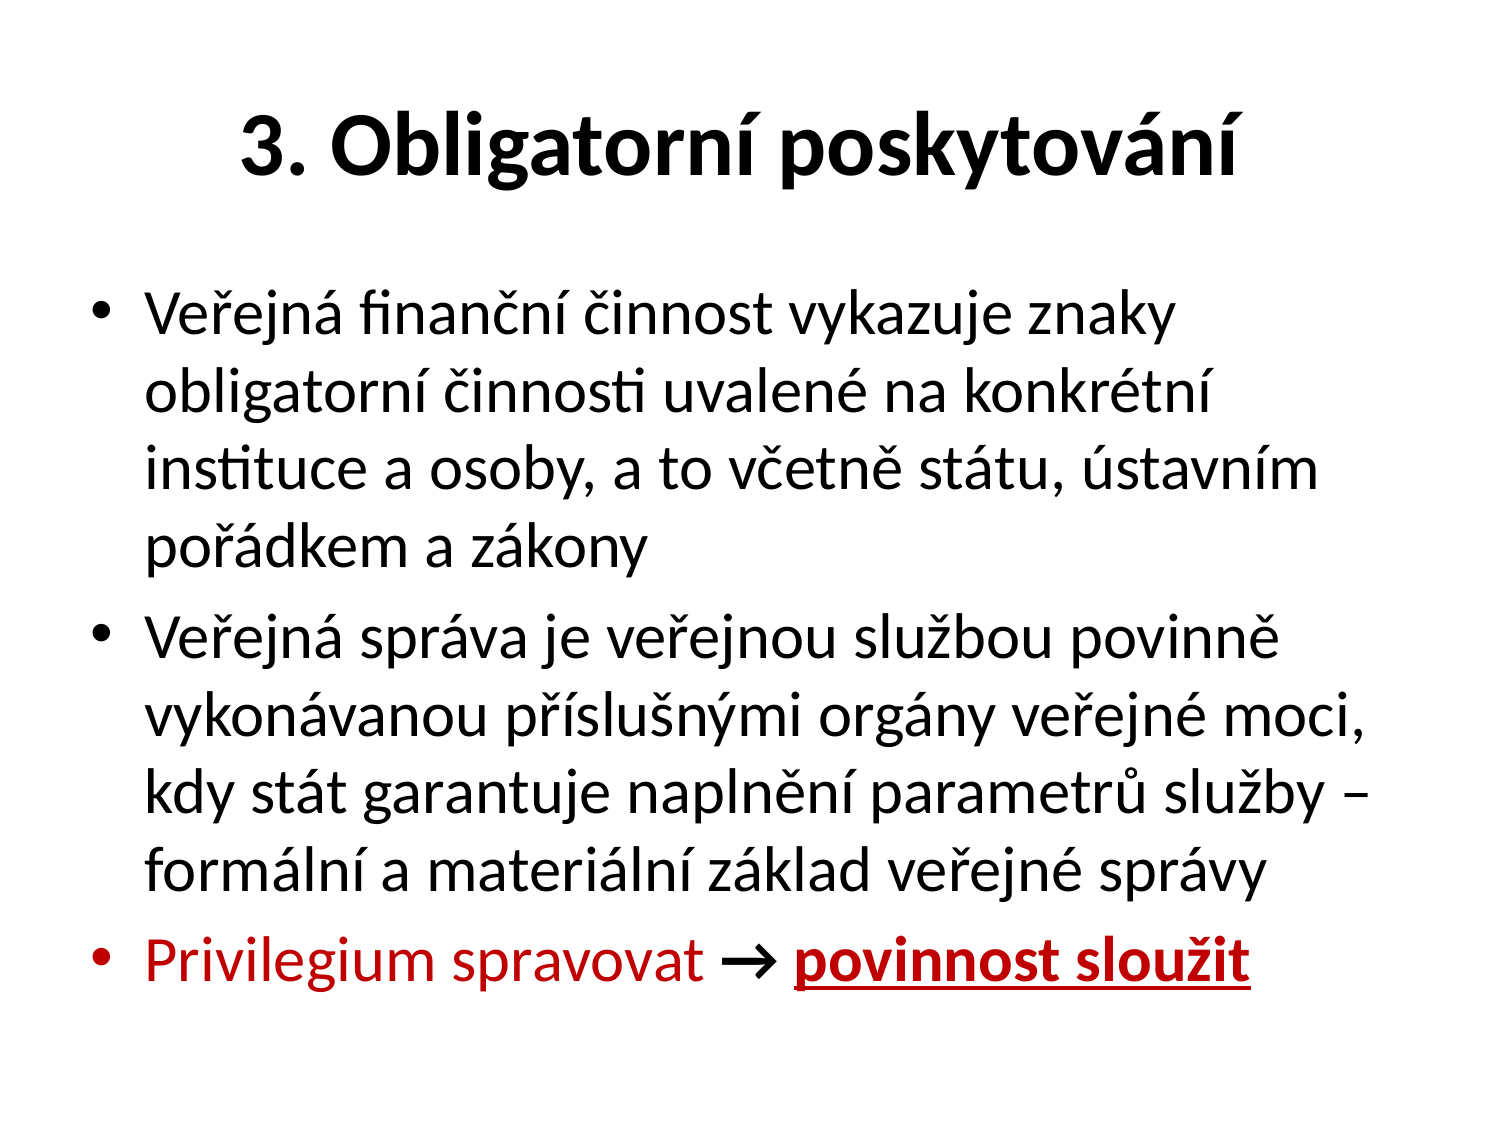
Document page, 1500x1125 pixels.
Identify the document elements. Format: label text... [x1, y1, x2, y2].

list Veřejná finanční činnost vykazuje znaky obligatorní činnosti uvalené na konkrétní instituce a osoby, a to včetně státu, ústavním pořádkem a zákony Veřejná správa je veřejnou službou povinně vykonávanou příslušnými orgány veřejné moci, kdy stát garantuje naplnění parametrů služby – formální a materiální základ veřejné správy Privilegium spravovat → povinnost sloužit [75, 262, 1425, 1005]
title 3. Obligatorní poskytování [75, 45, 1425, 233]
